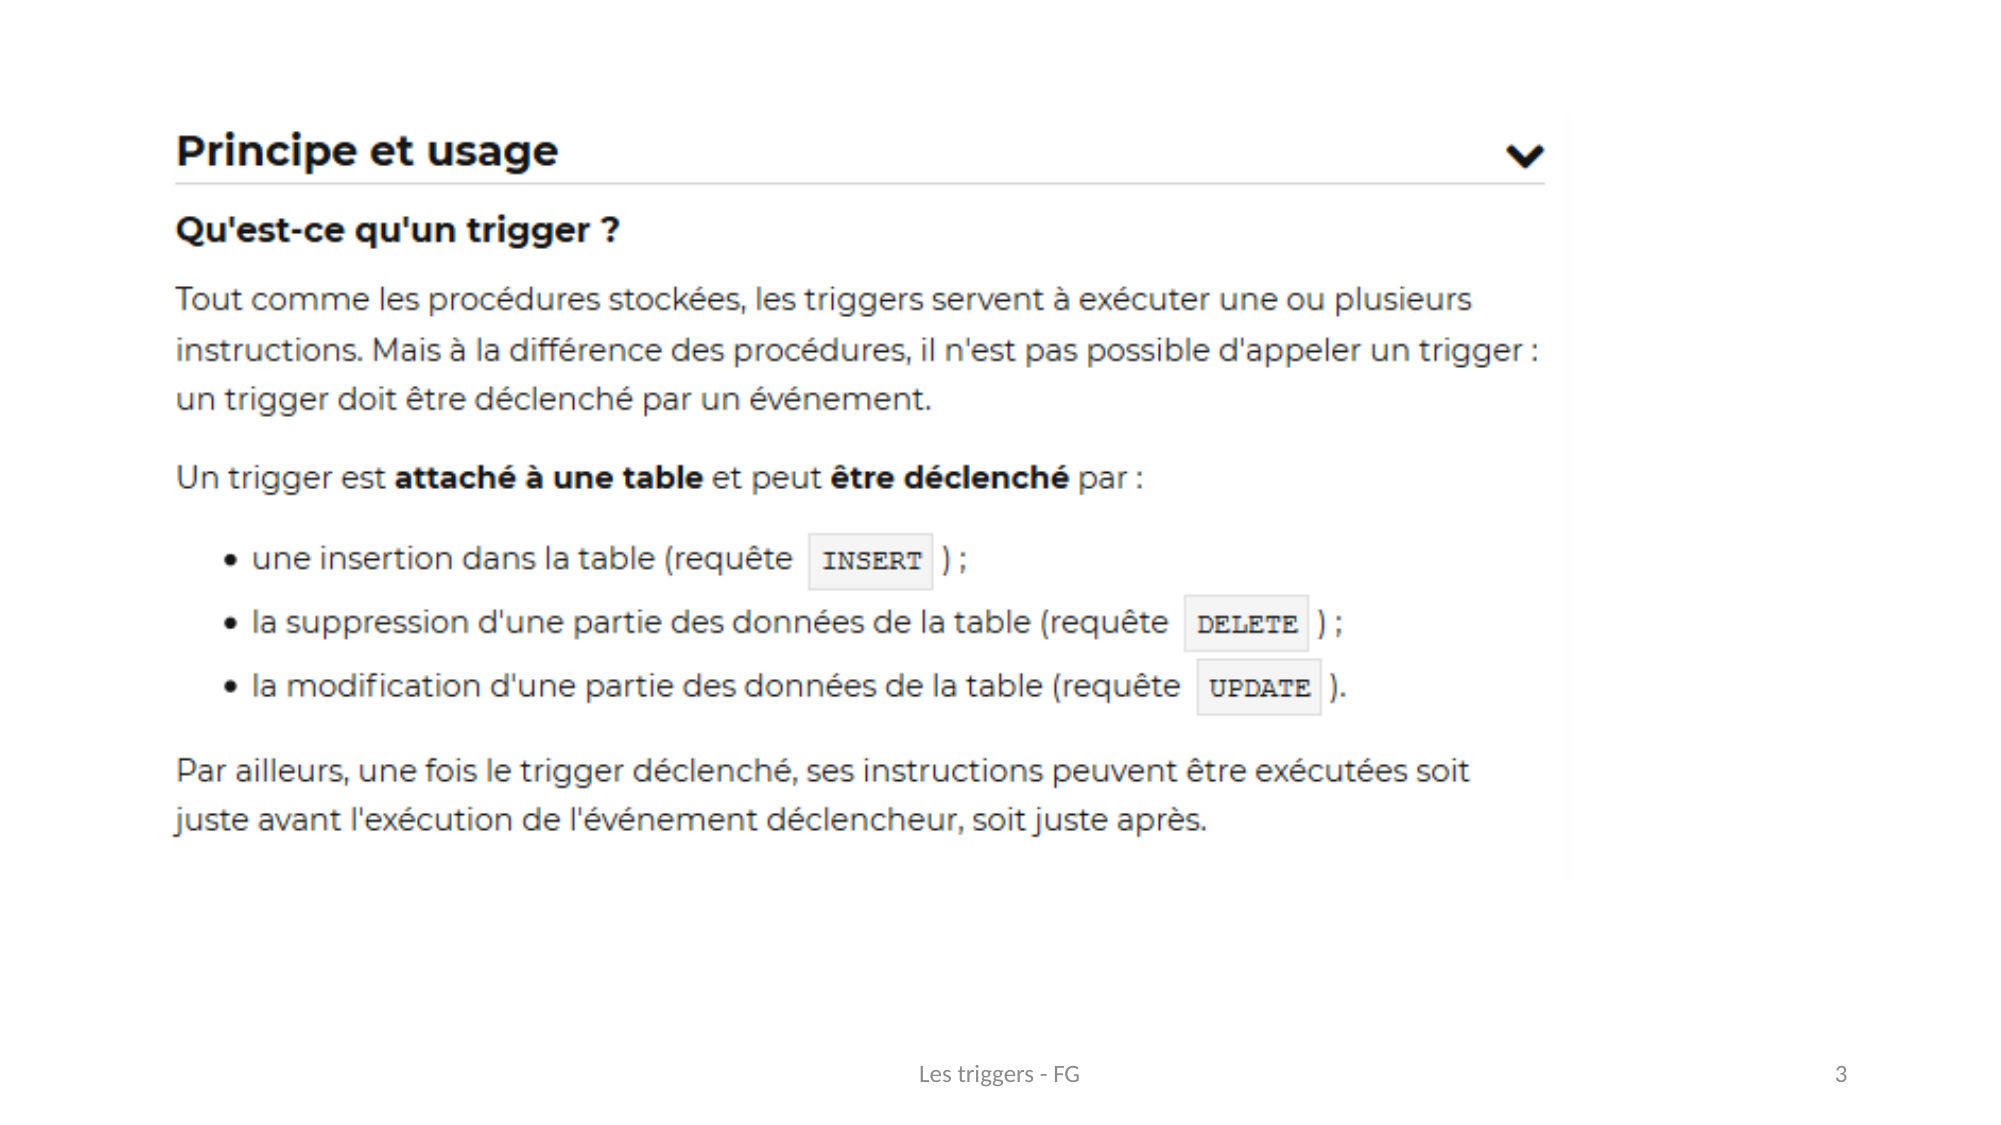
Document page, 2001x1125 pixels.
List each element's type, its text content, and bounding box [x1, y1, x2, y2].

footer Les triggers - FG [662, 1042, 1338, 1103]
picture [159, 113, 1573, 882]
slide_number 3 [1412, 1042, 1863, 1103]
